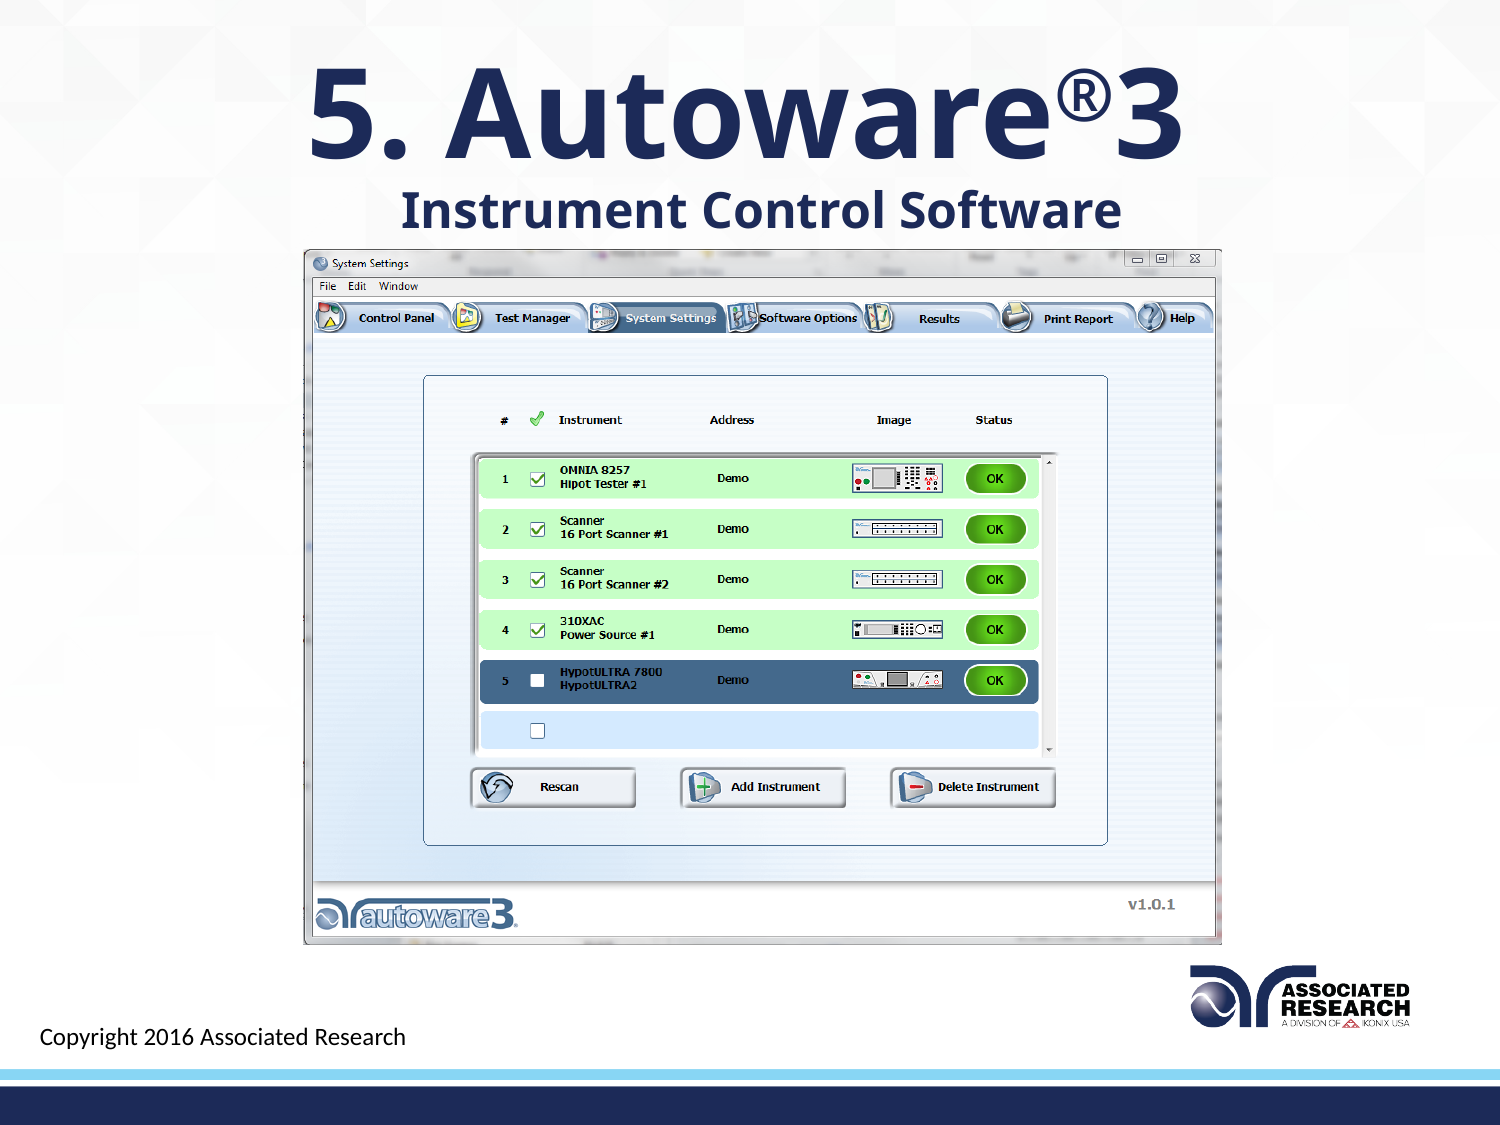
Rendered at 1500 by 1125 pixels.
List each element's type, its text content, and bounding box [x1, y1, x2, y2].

picture [0, 1080, 1500, 1086]
footer Copyright 2016 Associated Research [24, 1013, 500, 1074]
picture [0, 0, 1500, 1069]
text_box 5. Autoware®3 Instrument Control Software [87, 43, 1438, 249]
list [303, 249, 1222, 945]
